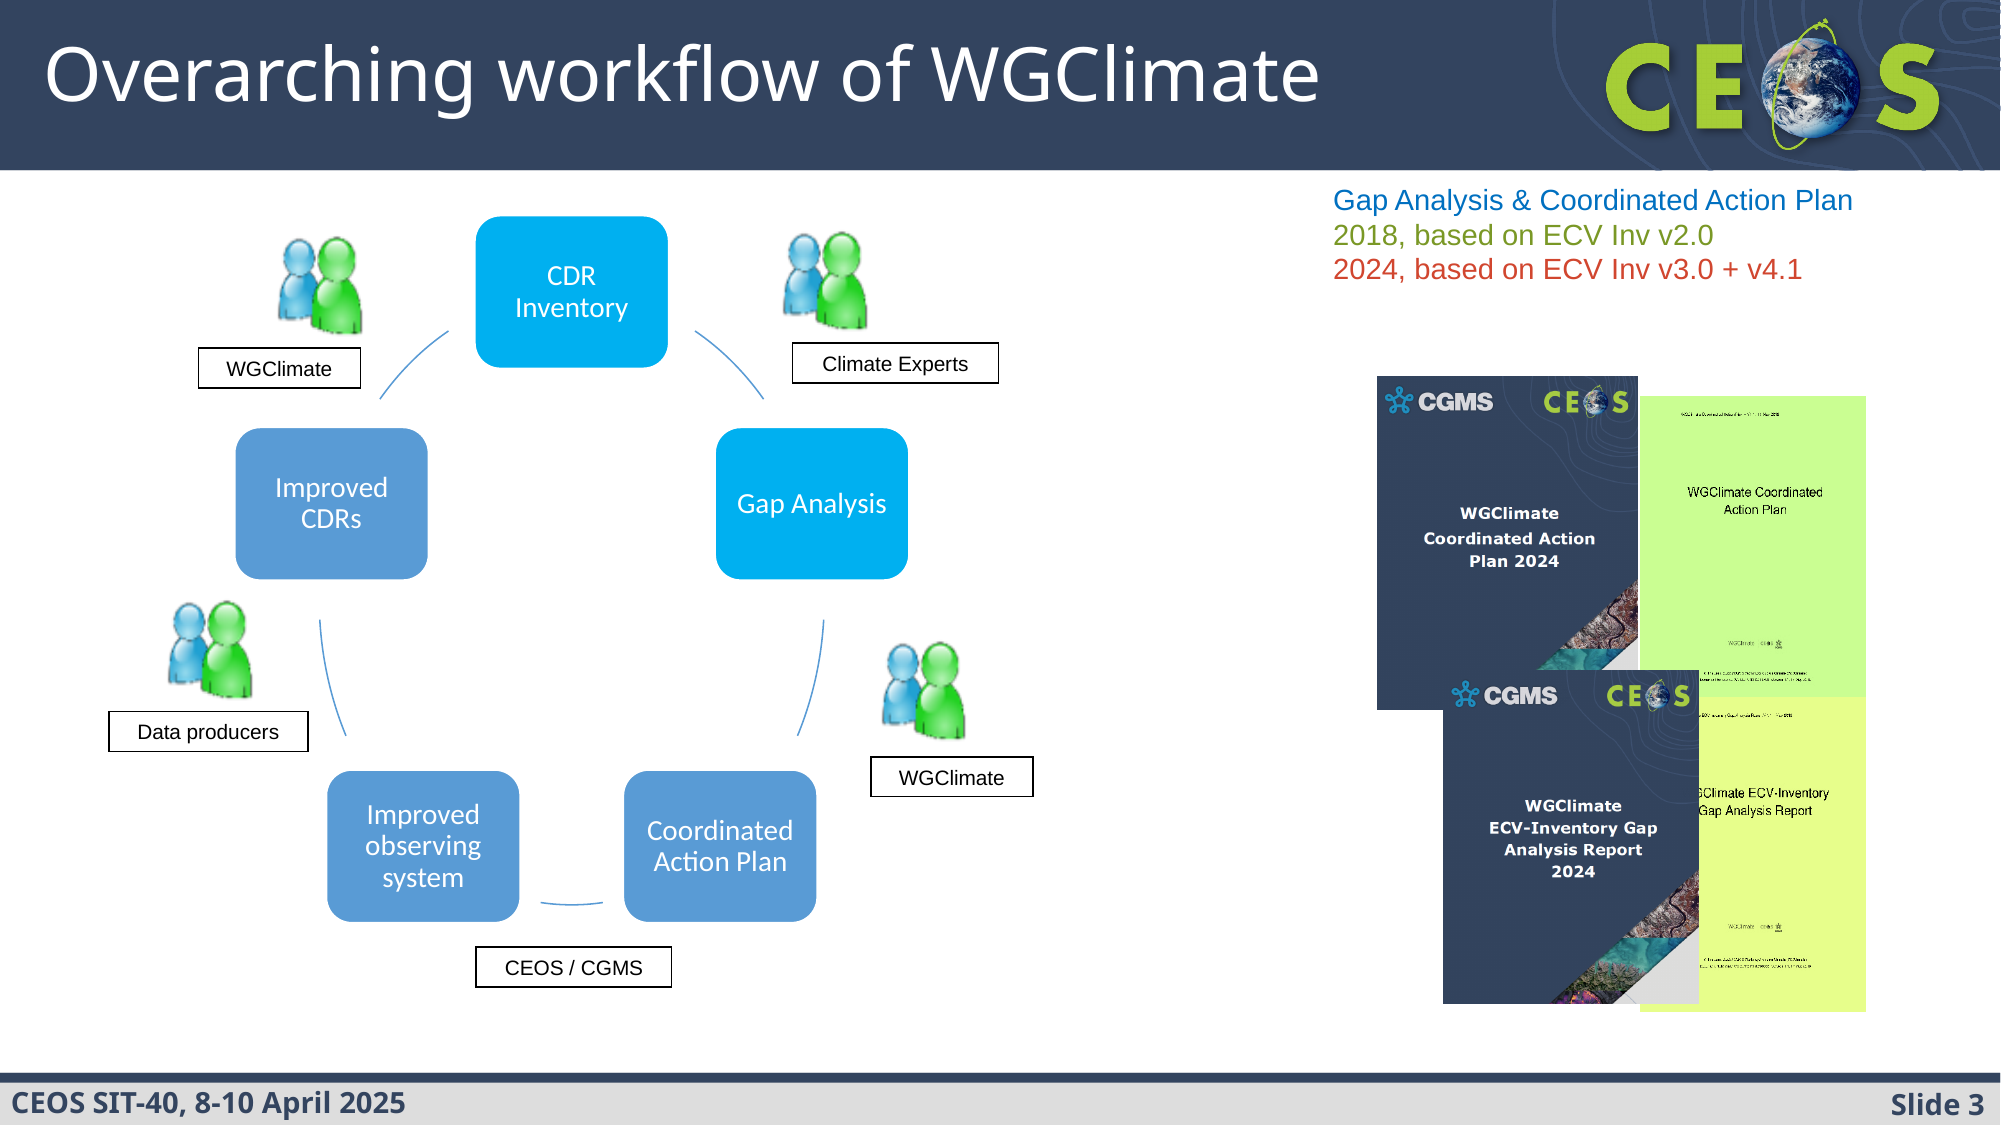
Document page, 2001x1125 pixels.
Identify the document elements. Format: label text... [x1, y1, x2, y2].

picture [1377, 376, 1867, 1012]
title Overarching workflow of WGClimate [28, 28, 1569, 157]
text_box Gap Analysis & Coordinated Action Plan 2018, based on ECV Inv v2.0 2024, based on ECV Inv v3.0 + v4.1 [1318, 173, 1964, 294]
picture [1606, 18, 1939, 150]
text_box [108, 215, 1034, 1004]
